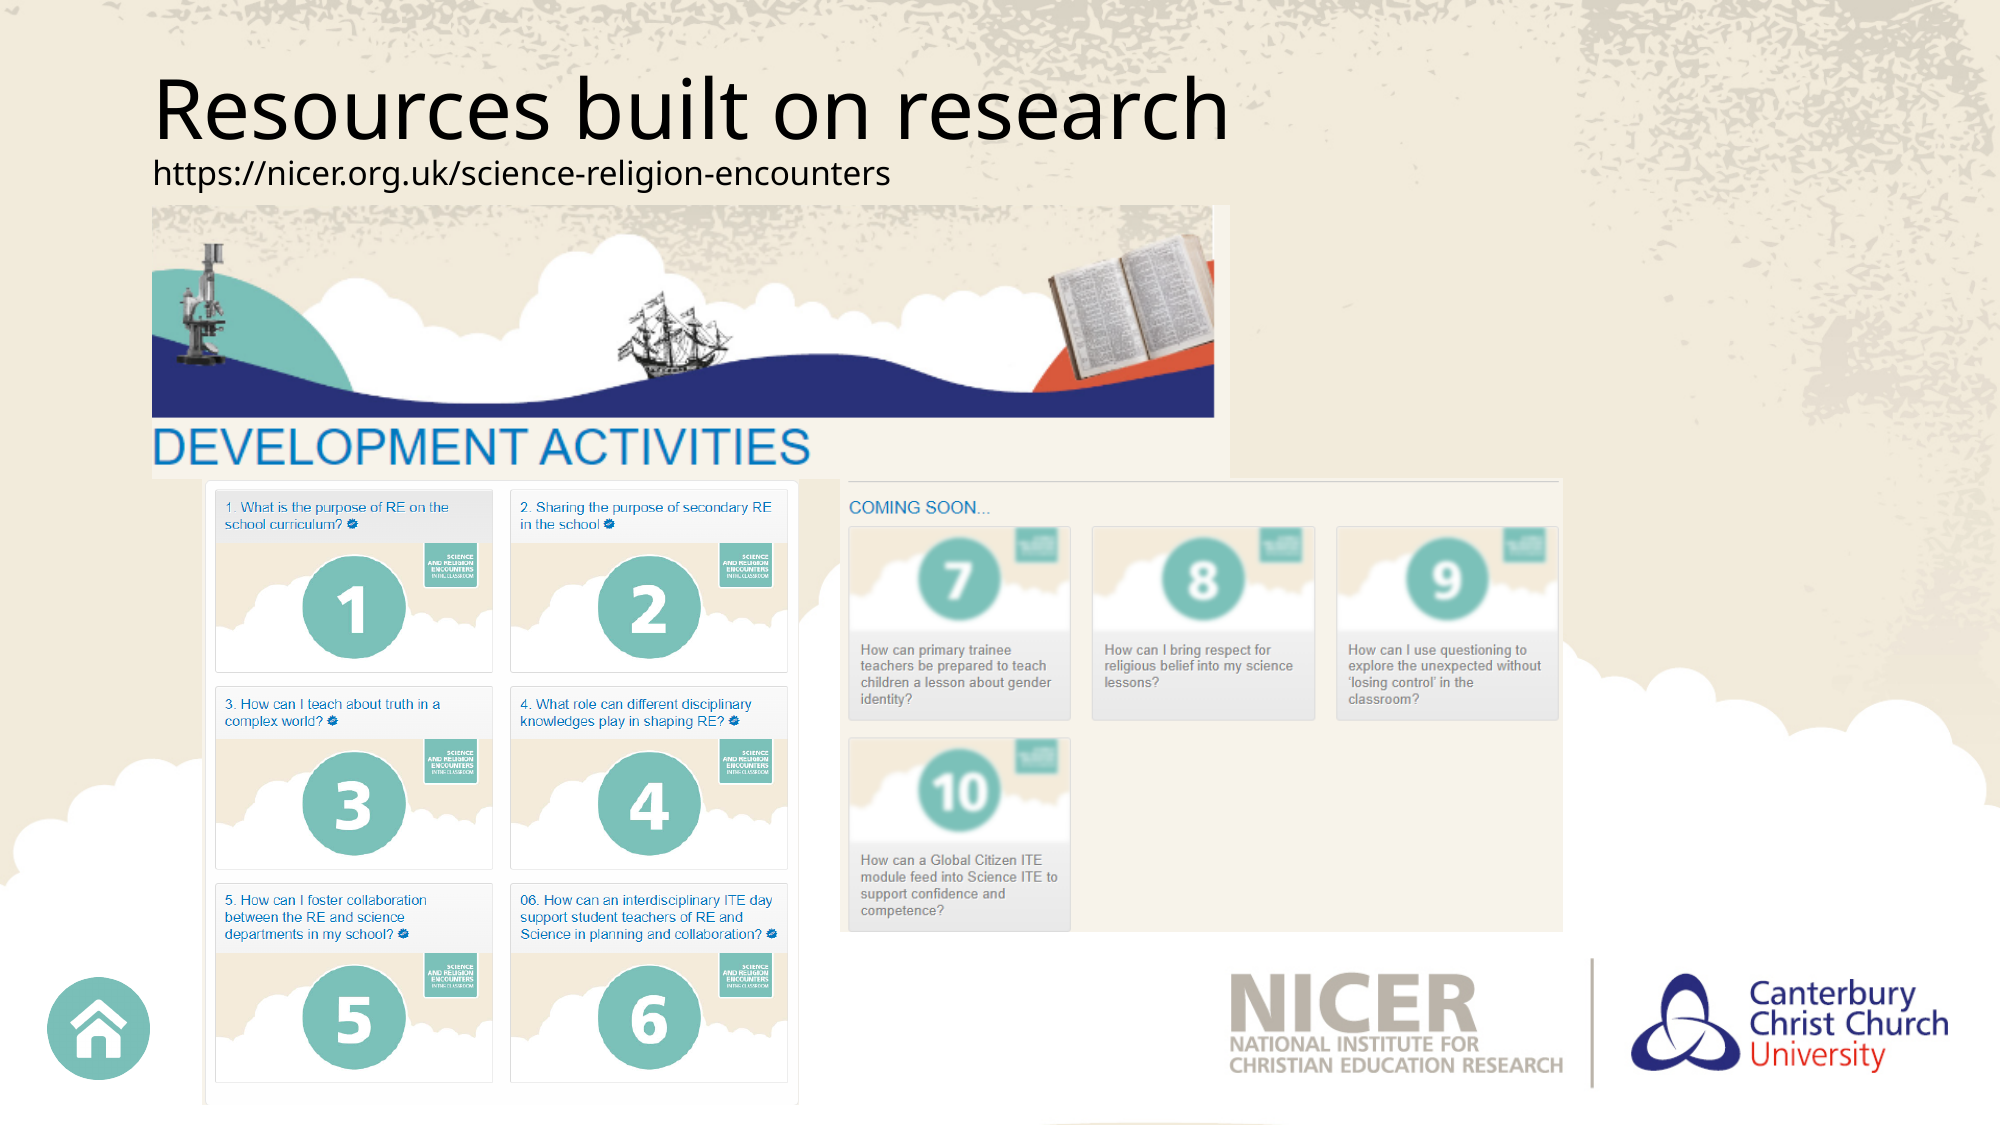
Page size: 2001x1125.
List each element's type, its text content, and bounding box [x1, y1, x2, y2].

title Resources built on research https://nicer.org.uk/science-religion-encounters [137, 59, 1863, 278]
picture [0, 0, 2000, 1125]
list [202, 479, 799, 1105]
